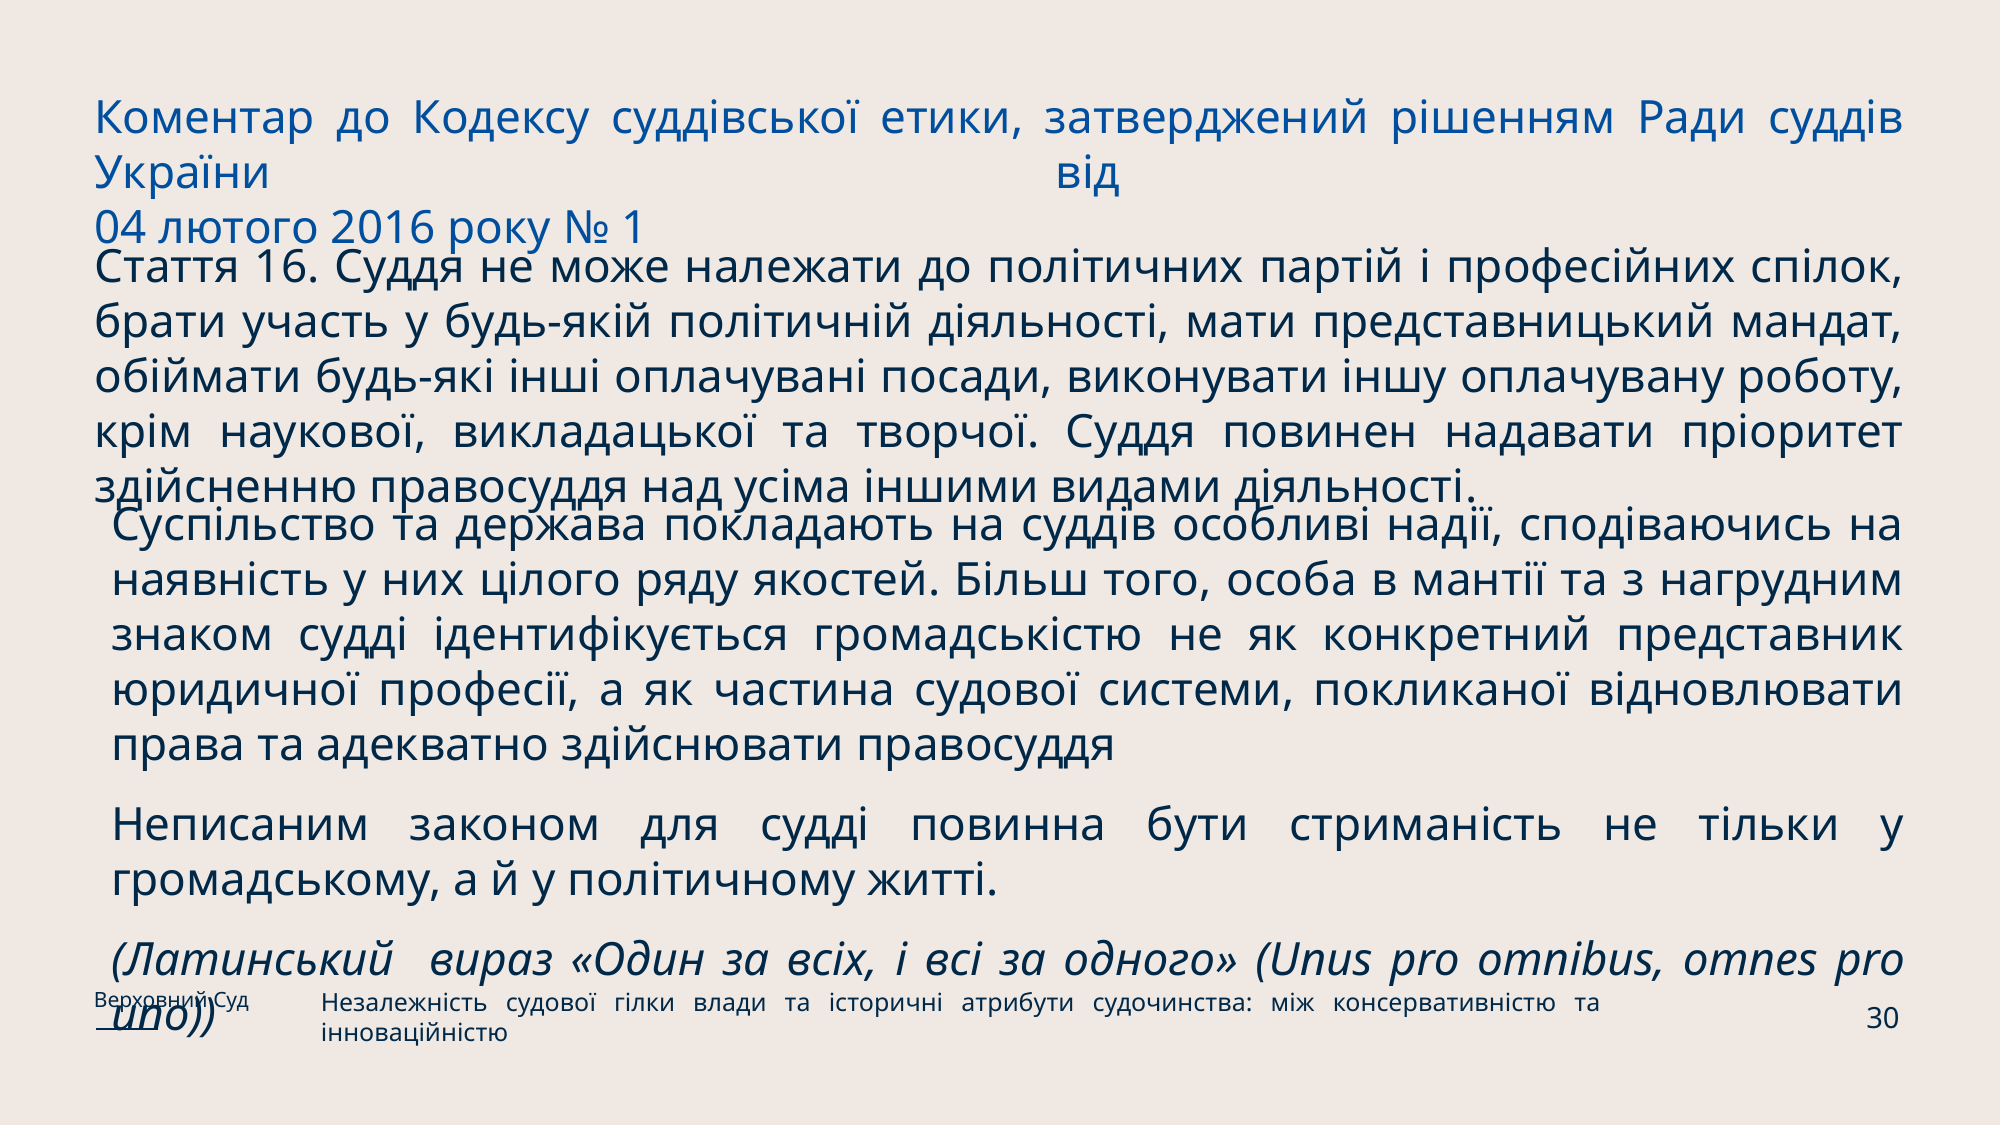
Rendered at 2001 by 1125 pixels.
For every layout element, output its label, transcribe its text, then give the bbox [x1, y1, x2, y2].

text_box Верховний Суд [79, 982, 269, 1036]
text_box Стаття 16. Суддя не може належати до політичних партій і професійних спілок, брати участь у будь-якій політичній діяльності, мати представницький мандат, обіймати будь-які інші оплачувані посади, виконувати іншу оплачувану роботу, крім наукової, викладацької та творчої. Суддя повинен надавати пріоритет здійсненню правосуддя над усіма іншими видами діяльності. [79, 261, 1920, 519]
text_box Незалежність судової гілки влади та історичні атрибути судочинства: між консервативністю та інноваційністю [305, 979, 1618, 1033]
text_box Суспільство та держава покладають на суддів особливі надії, сподіваючись на наявність у них цілого ряду якостей. Більш того, особа в мантії та з нагрудним знаком судді ідентифікується громадськістю не як конкретний представник юридичної професії, а як частина судової системи, покликаної відновлювати права та адекватно здійснювати правосуддя Неписаним законом для судді повинна бути стриманість не тільки у громадському, а й у політичному житті. (Латинський вираз «Один за всіх, і всі за одного» (Unus pro omnibus, omnes pro uno)) [96, 487, 1920, 1047]
slide_number 30 [1520, 983, 1915, 1050]
text_box Коментар до Кодексу суддівської етики, затверджений рішенням Ради суддів України від 04 лютого 2016 року № 1 [79, 80, 1920, 261]
